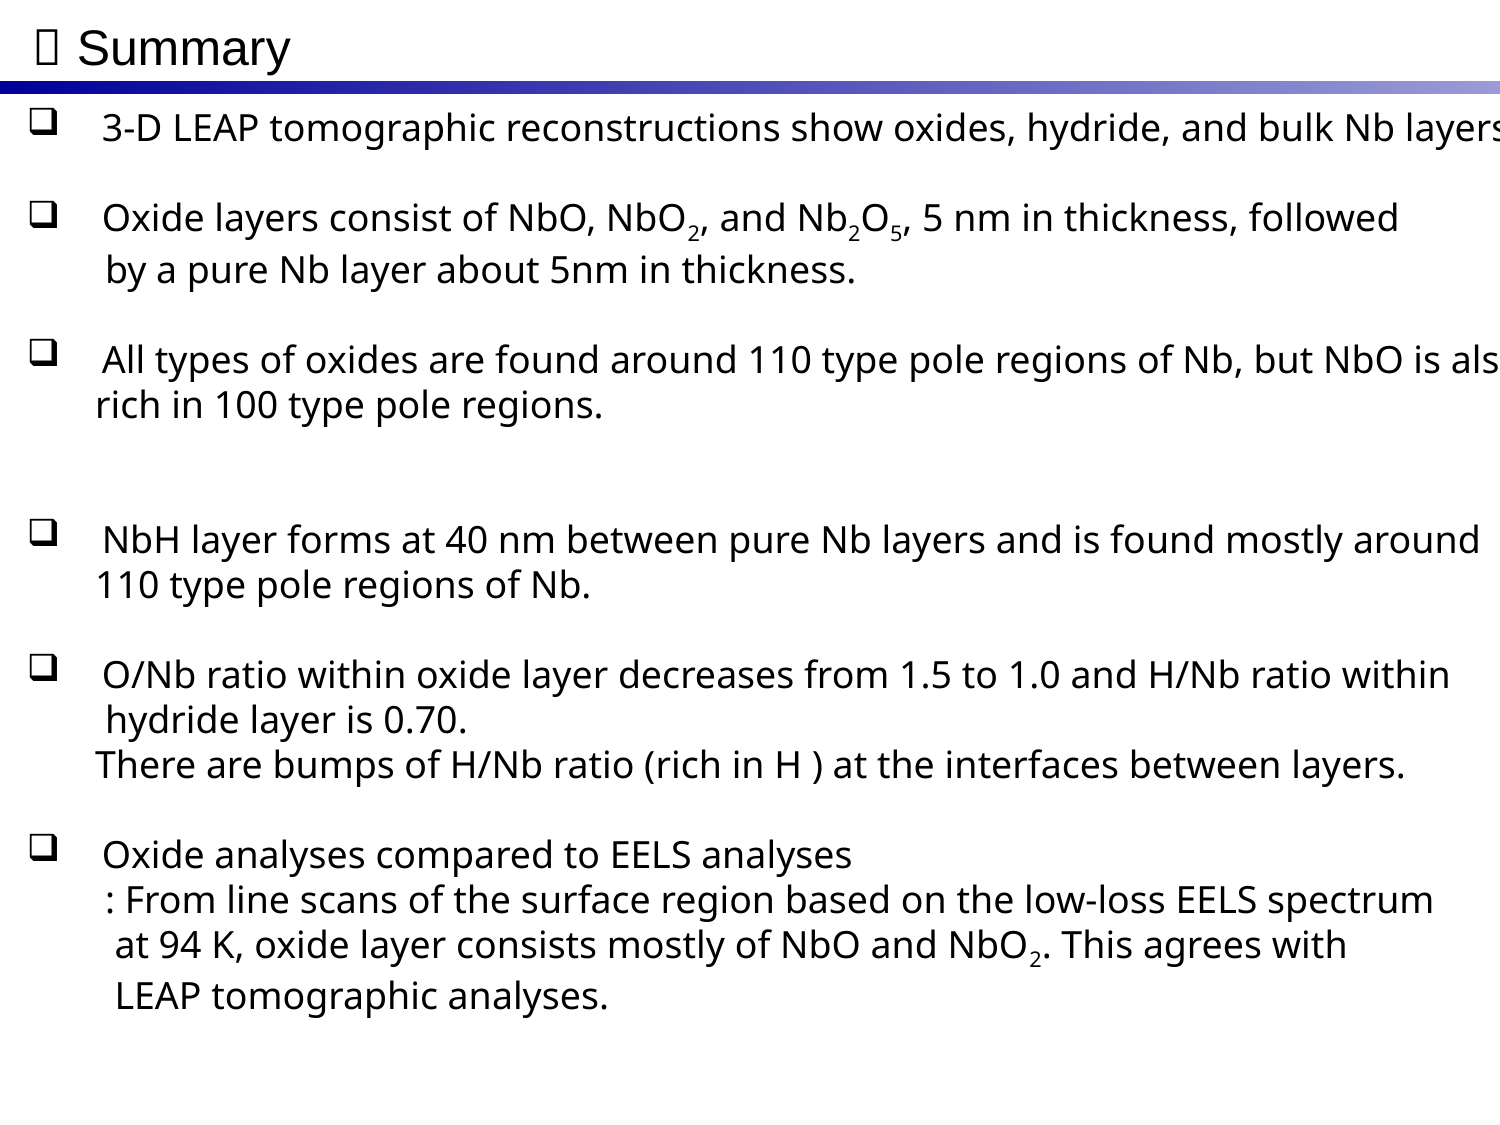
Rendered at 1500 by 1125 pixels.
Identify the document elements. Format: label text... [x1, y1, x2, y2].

text_box [0, 81, 1500, 94]
text_box 3-D LEAP tomographic reconstructions show oxides, hydride, and bulk Nb layers. Oxide layers consist of NbO, NbO2, and Nb2O5, 5 nm in thickness, followed by a pure Nb layer about 5nm in thickness. All types of oxides are found around 110 type pole regions of Nb, but NbO is also rich in 100 type pole regions. NbH layer forms at 40 nm between pure Nb layers and is found mostly around 110 type pole regions of Nb. O/Nb ratio within oxide layer decreases from 1.5 to 1.0 and H/Nb ratio within hydride layer is 0.70. There are bumps of H/Nb ratio (rich in H ) at the interfaces between layers. Oxide analyses compared to EELS analyses : From line scans of the surface region based on the low-loss EELS spectrum at 94 K, oxide layer consists mostly of NbO and NbO2. This agrees with LEAP tomographic analyses. [12, 97, 1418, 1117]
text_box  Summary [18, 7, 1129, 81]
